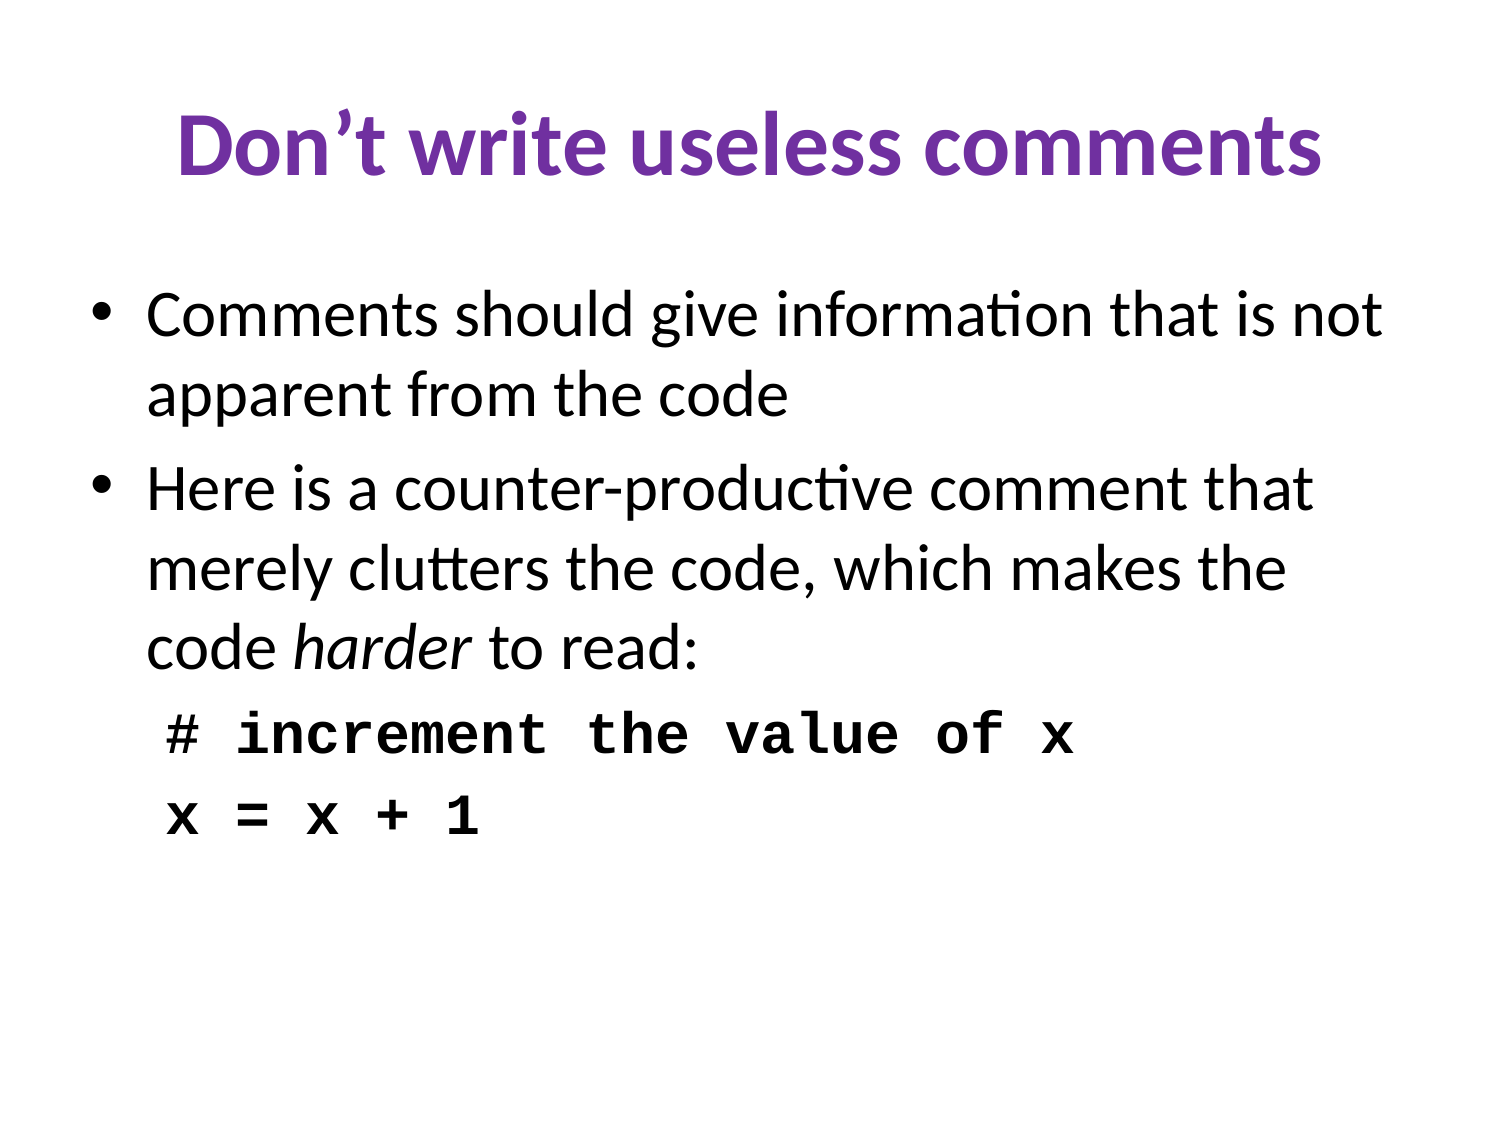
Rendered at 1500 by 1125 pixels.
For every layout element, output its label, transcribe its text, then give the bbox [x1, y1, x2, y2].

title Don’t write useless comments [75, 45, 1425, 233]
list Comments should give information that is not apparent from the code Here is a counter-productive comment that merely clutters the code, which makes the code harder to read: # increment the value of x x = x + 1 [75, 262, 1425, 1005]
